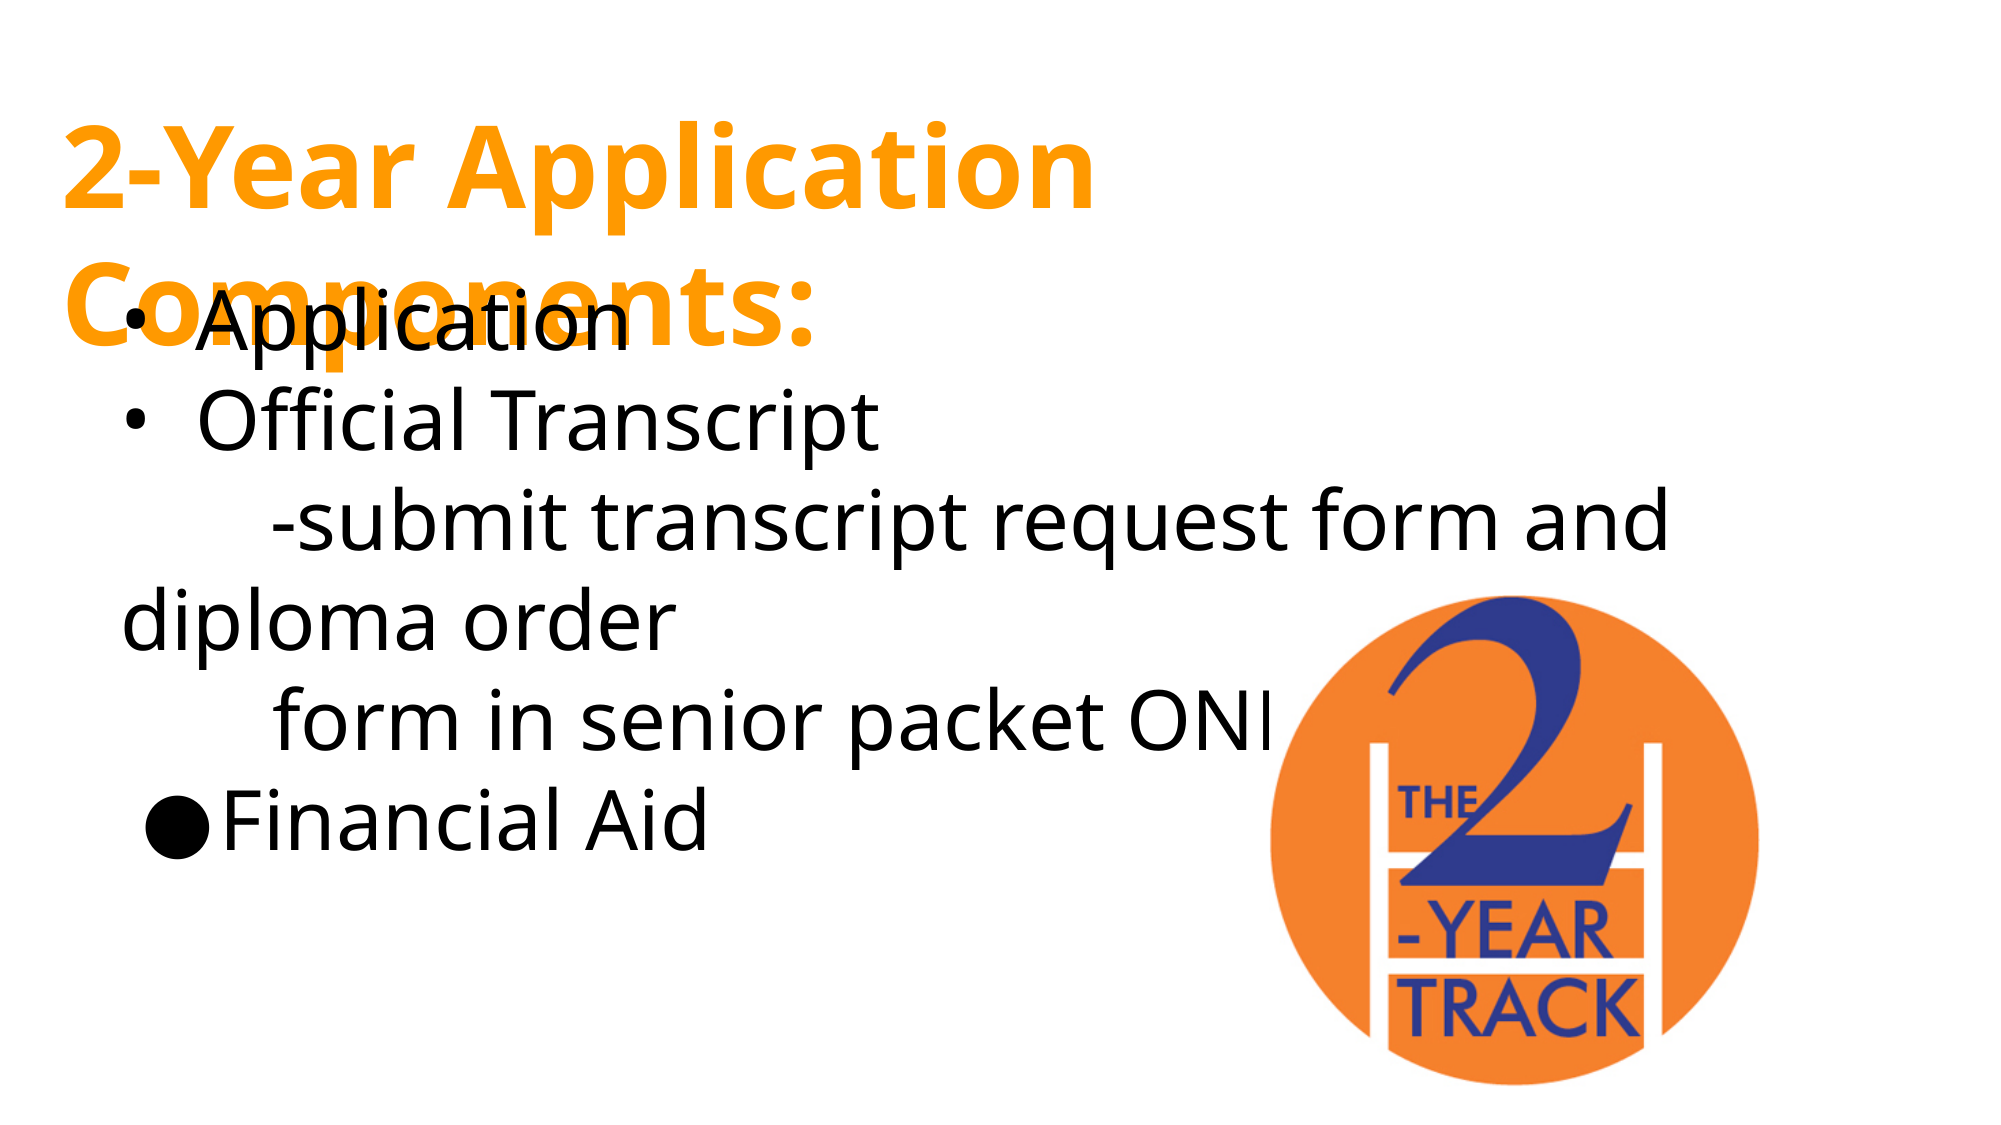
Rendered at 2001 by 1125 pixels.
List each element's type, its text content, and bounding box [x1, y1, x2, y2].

picture [1269, 595, 1761, 1087]
text_box 2-Year Application Components: [46, 86, 1892, 238]
text_box Application Official Transcript -submit transcript request form and diploma order form in senior packet ONLY Financial Aid [105, 259, 1809, 866]
